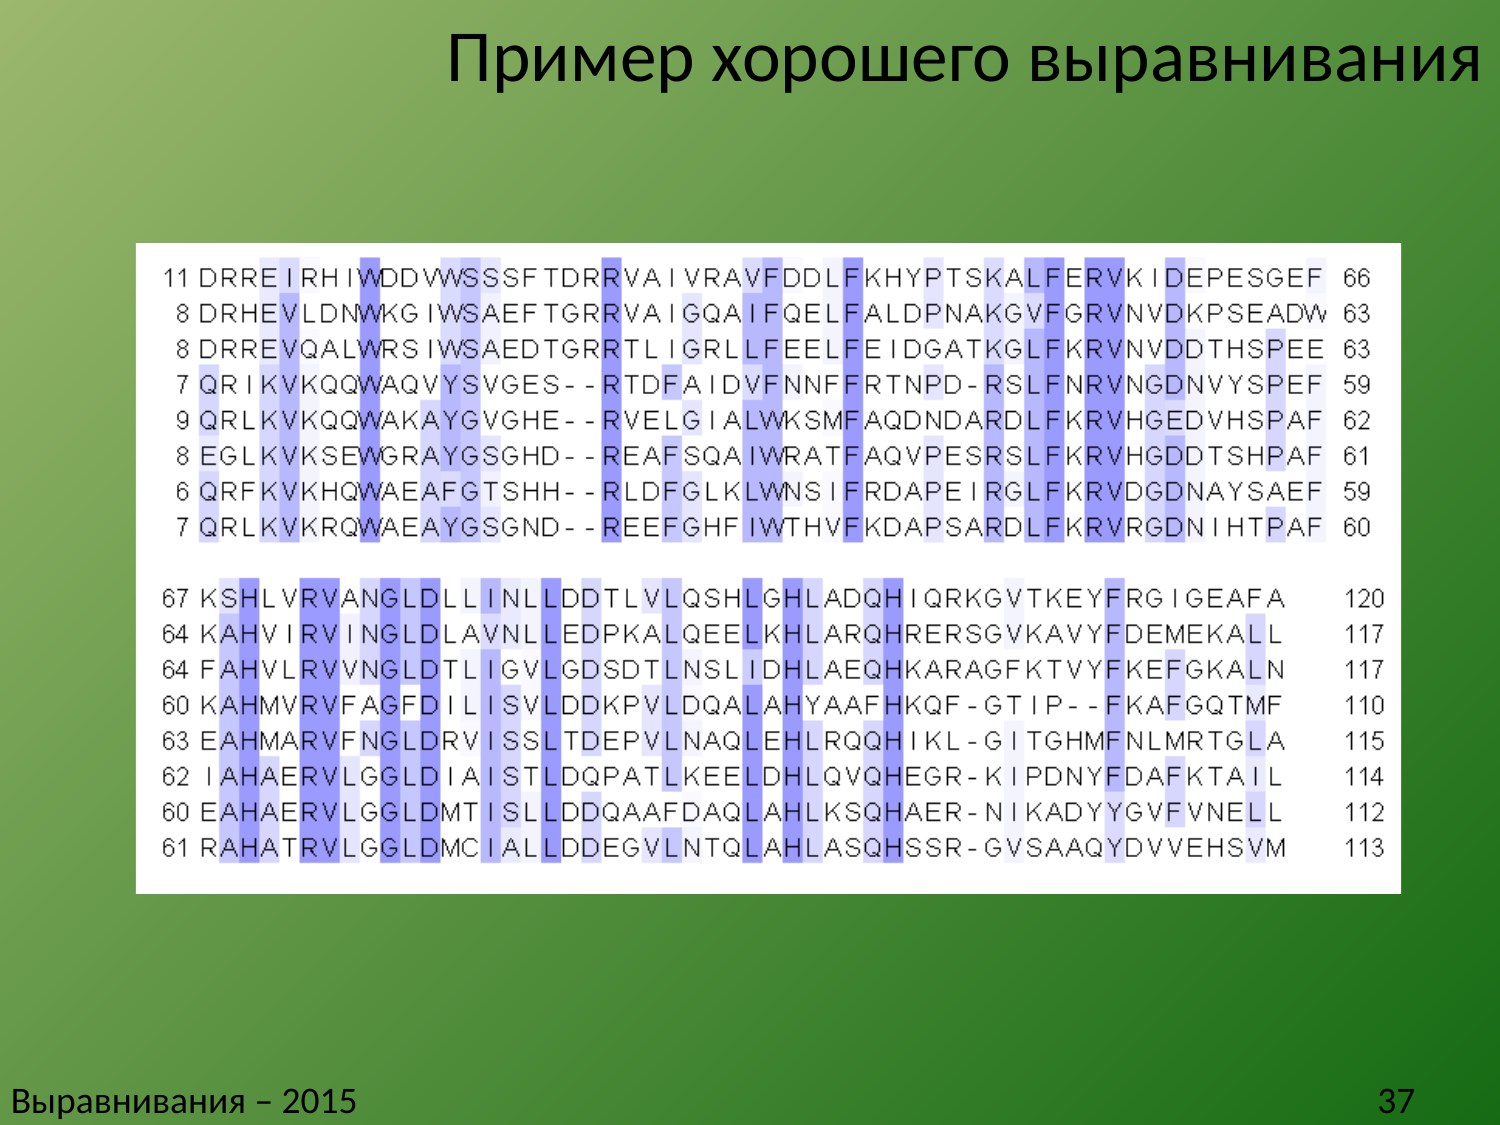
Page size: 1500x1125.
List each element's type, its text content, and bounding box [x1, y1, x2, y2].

title Пример хорошего выравнивания [150, 0, 1500, 105]
picture [135, 243, 1402, 894]
